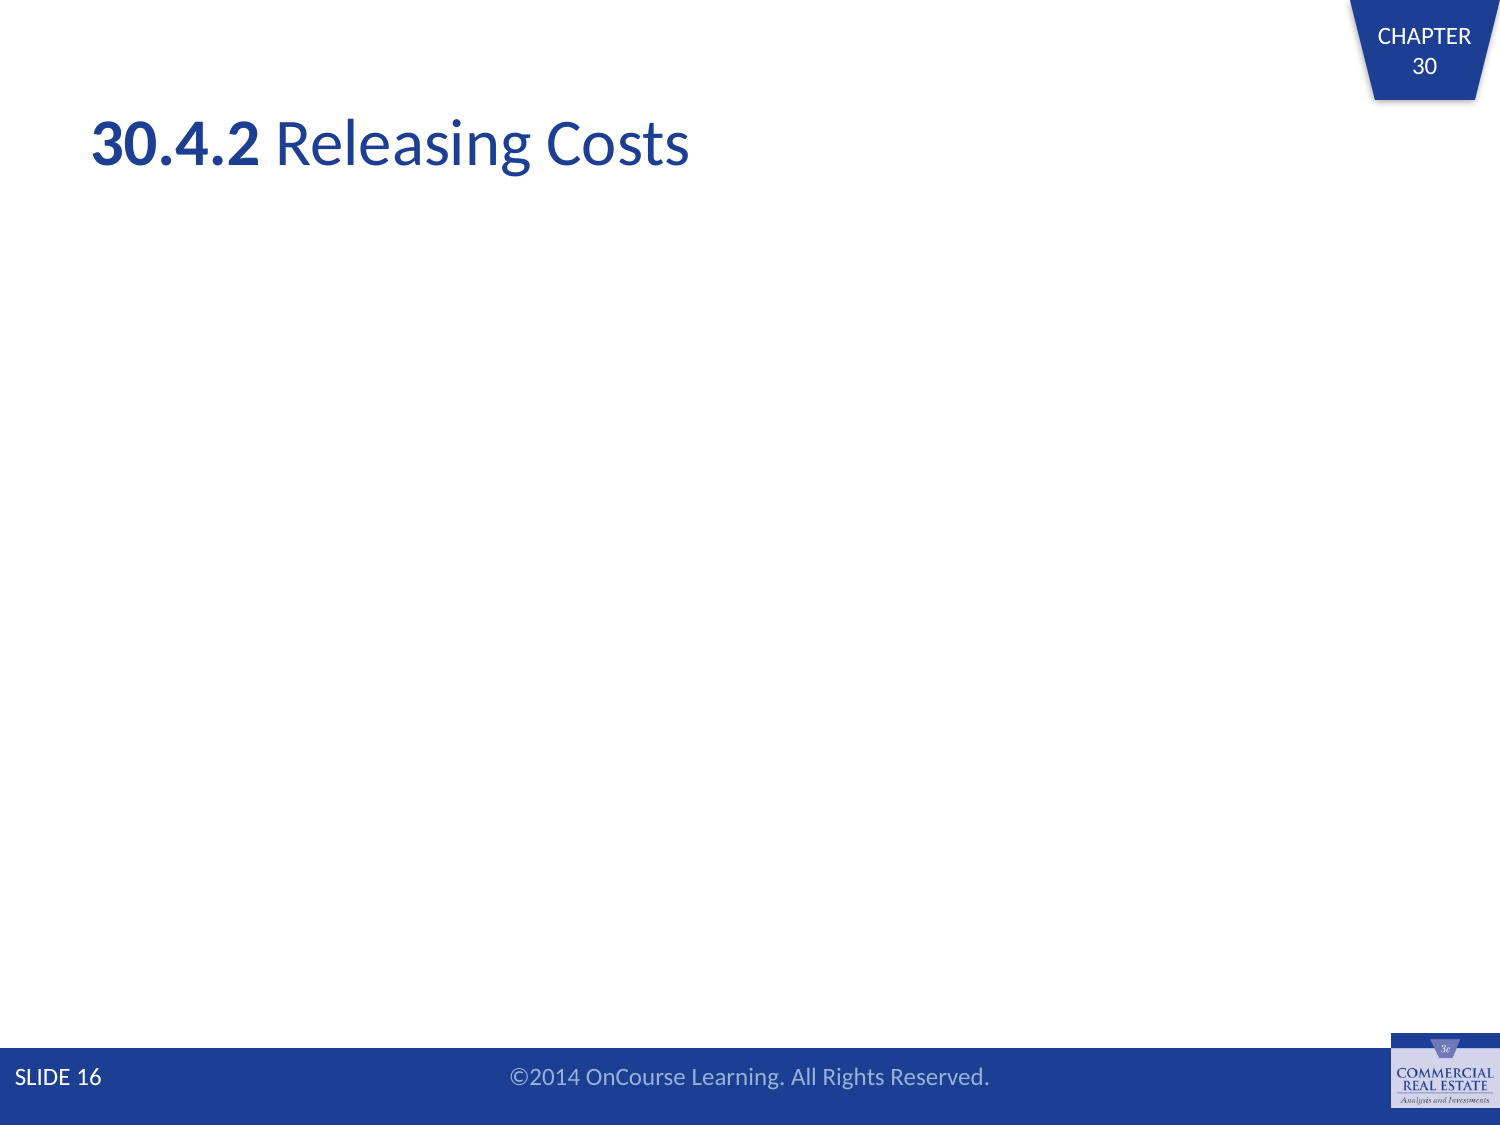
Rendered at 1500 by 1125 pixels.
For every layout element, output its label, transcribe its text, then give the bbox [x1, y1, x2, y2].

title 30.4.2 Releasing Costs [75, 45, 1425, 233]
slide_number SLIDE 16 [0, 1052, 350, 1113]
picture [1391, 1033, 1500, 1108]
